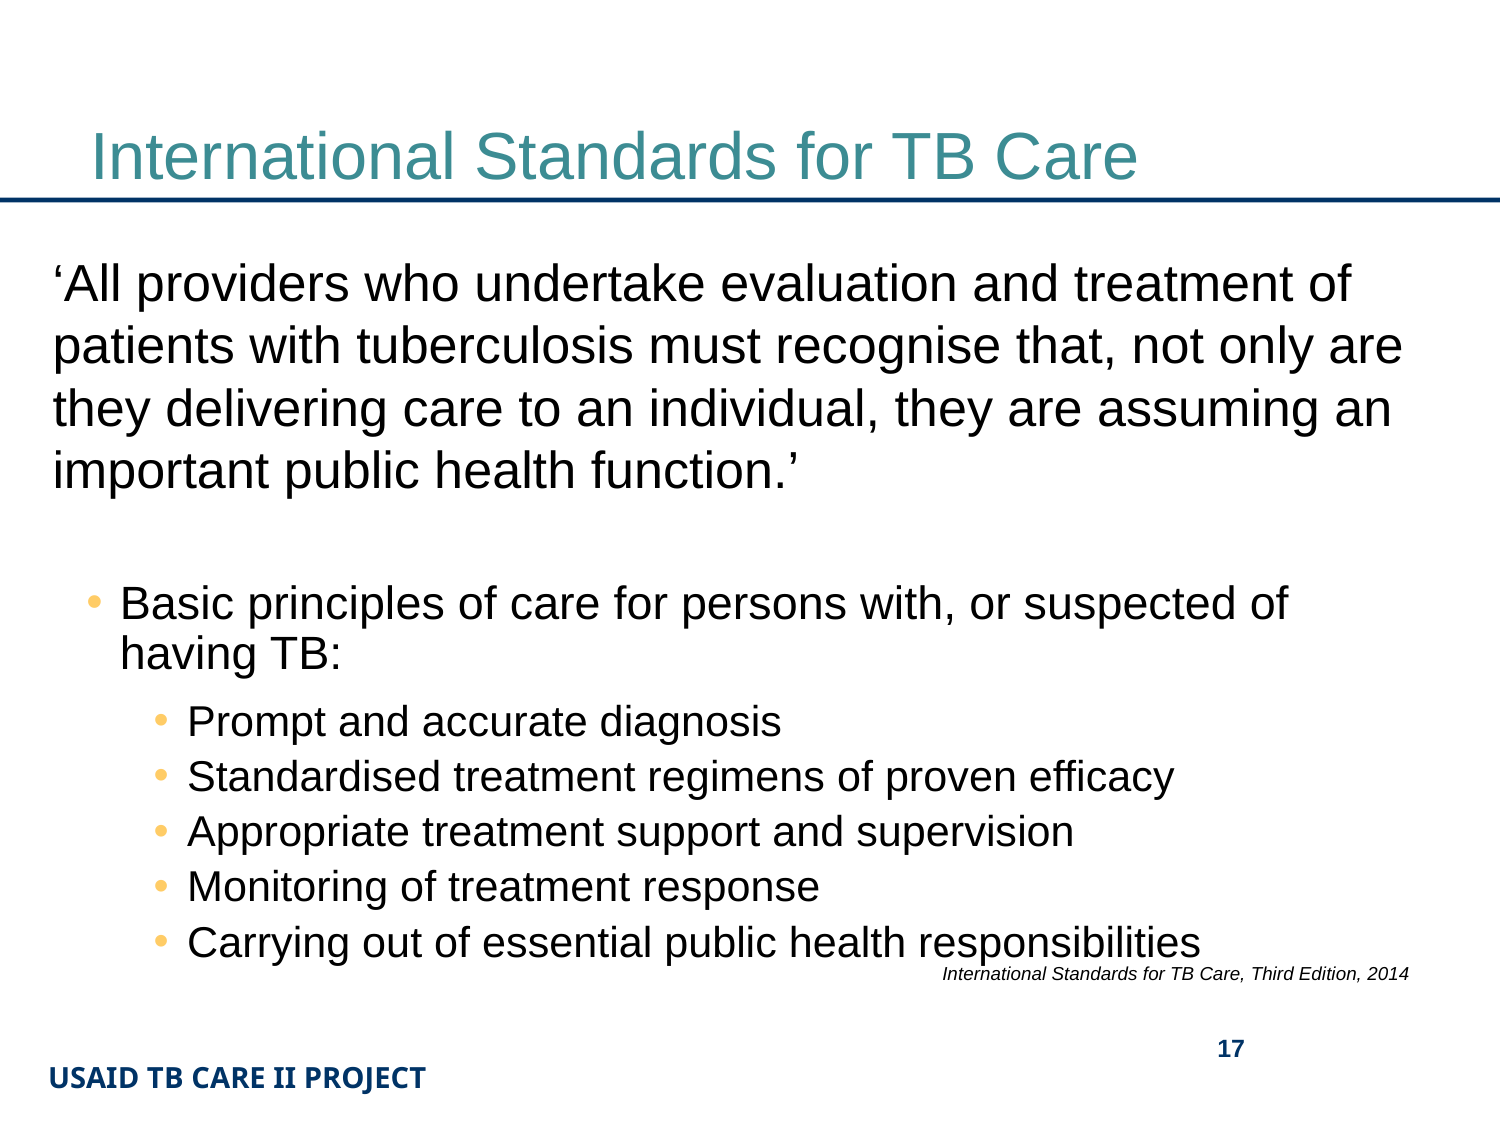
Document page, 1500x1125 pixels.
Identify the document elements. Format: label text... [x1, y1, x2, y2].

slide_number 17 [1074, 1024, 1388, 1101]
title International Standards for TB Care [74, 37, 1426, 201]
text_box Basic principles of care for persons with, or suspected of having TB: Prompt and accurate diagnosis Standardised treatment regimens of proven efficacy Appropriate treatment support and supervision Monitoring of treatment response Carrying out of essential public health responsibilities [74, 573, 1425, 973]
list ‘All providers who undertake evaluation and treatment of patients with tuberculosis must recognise that, not only are they delivering care to an individual, they are assuming an important public health function.’ [37, 241, 1500, 401]
text_box International Standards for TB Care, Third Edition, 2014 [927, 973, 1424, 992]
